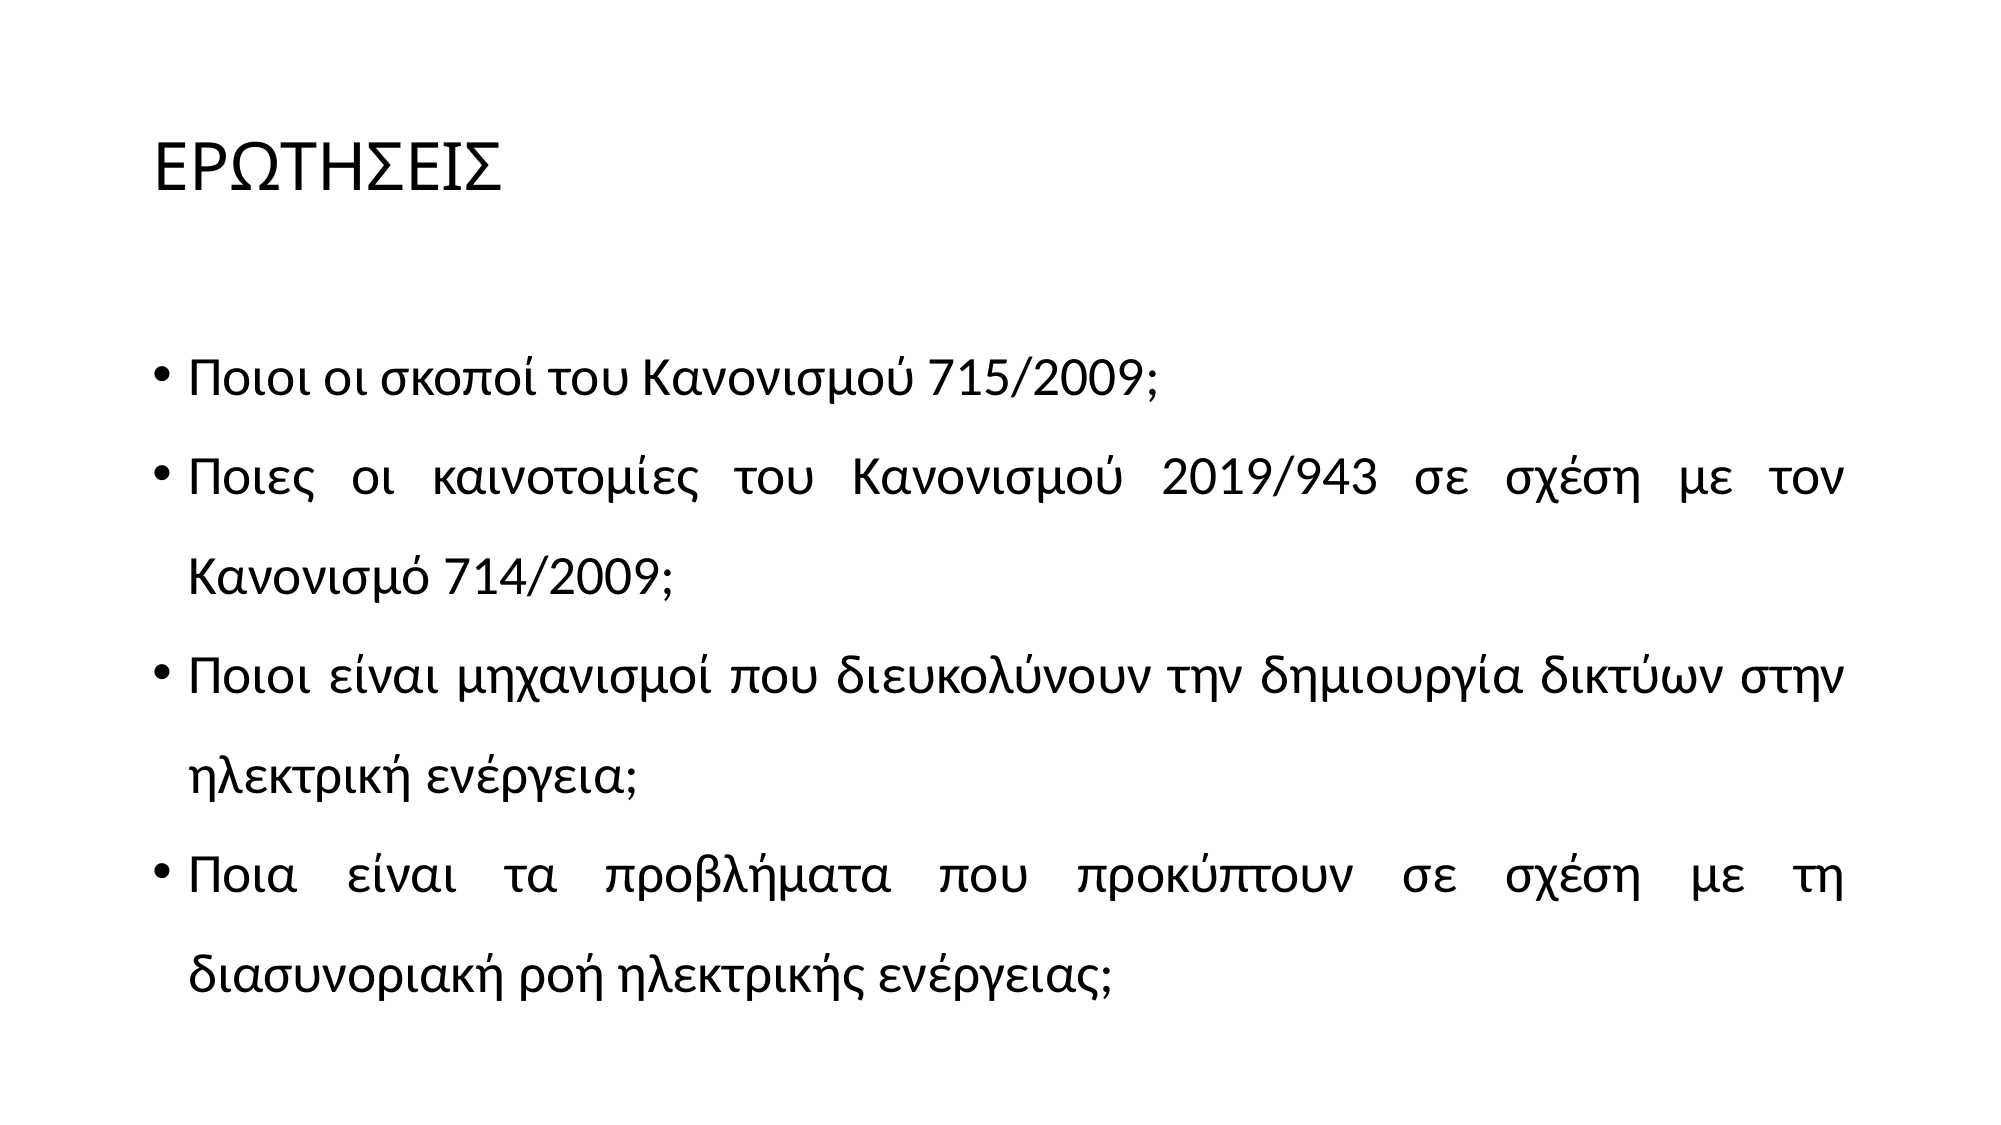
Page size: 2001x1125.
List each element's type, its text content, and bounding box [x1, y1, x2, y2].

title ΕΡΩΤΗΣΕΙΣ [137, 59, 1863, 278]
list Ποιοι οι σκοποί του Κανονισμού 715/2009; Ποιες οι καινοτομίες του Κανονισμού 2019/943 σε σχέση με τον Κανονισμό 714/2009; Ποιοι είναι μηχανισμοί που διευκολύνουν την δημιουργία δικτύων στην ηλεκτρική ενέργεια; Ποια είναι τα προβλήματα που προκύπτουν σε σχέση με τη διασυνοριακή ροή ηλεκτρικής ενέργειας; [137, 299, 1863, 1014]
